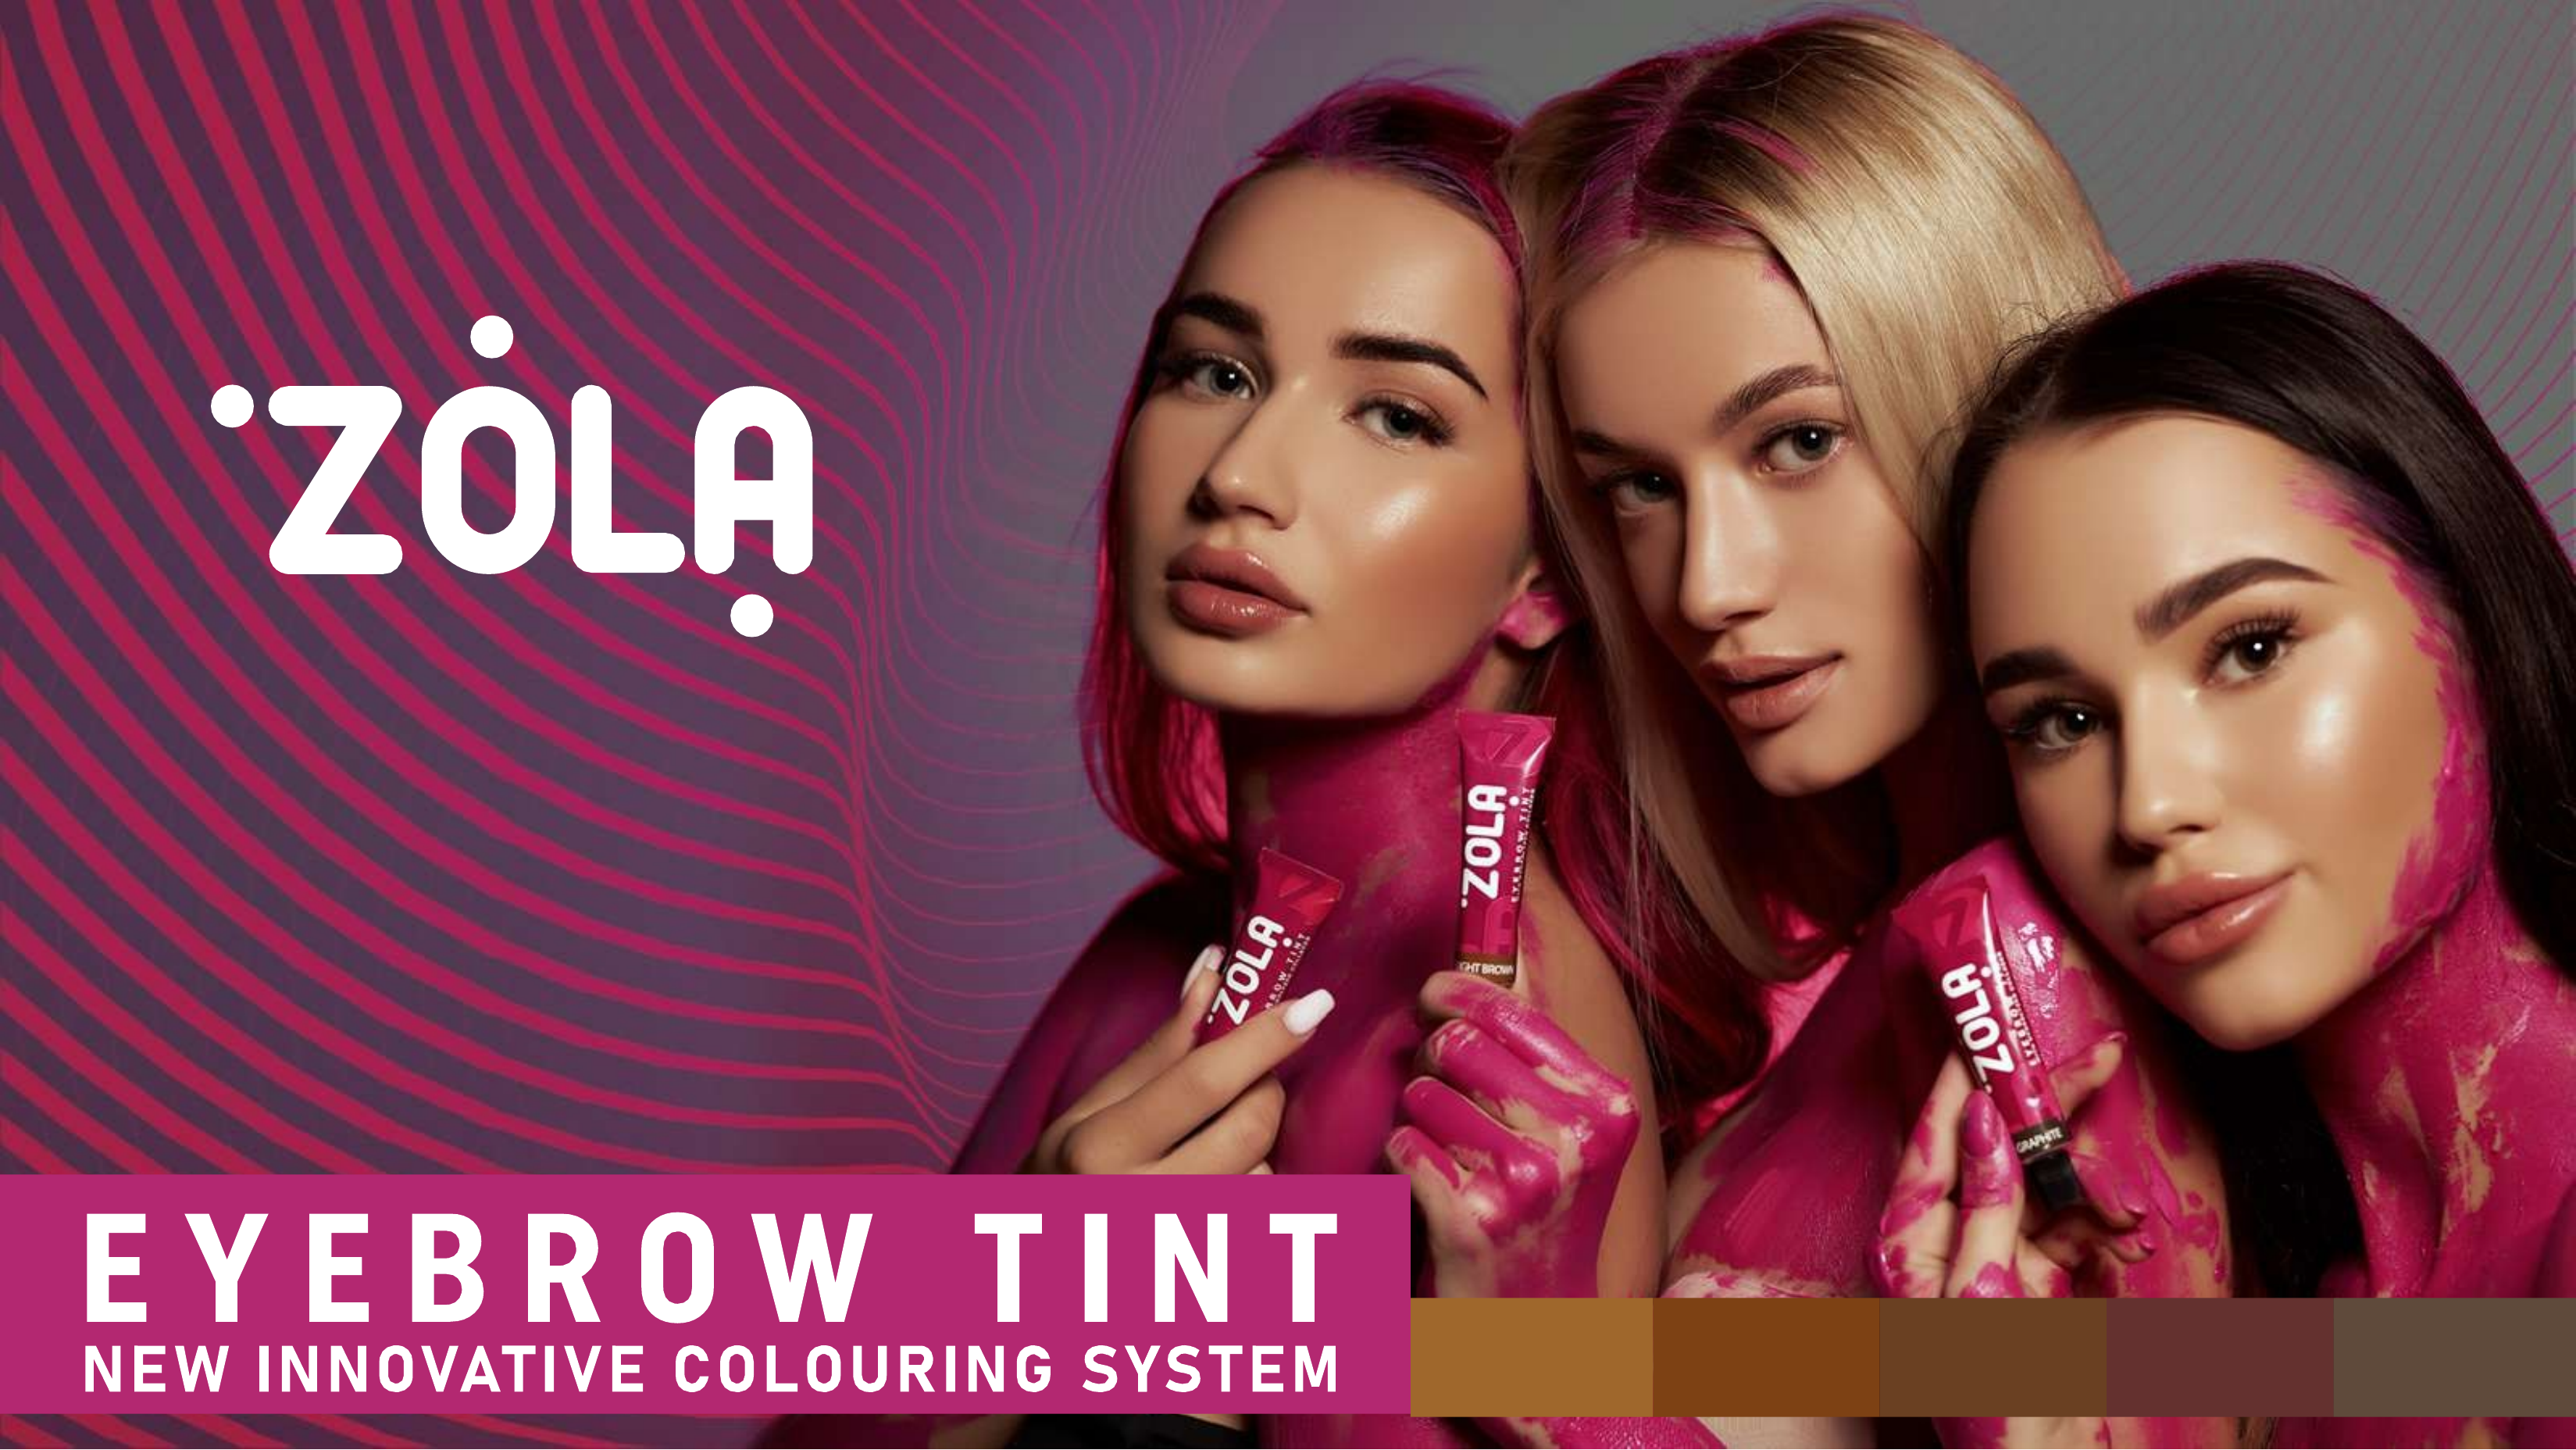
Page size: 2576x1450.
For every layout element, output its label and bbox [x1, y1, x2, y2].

text_box [0, 0, 2576, 1450]
